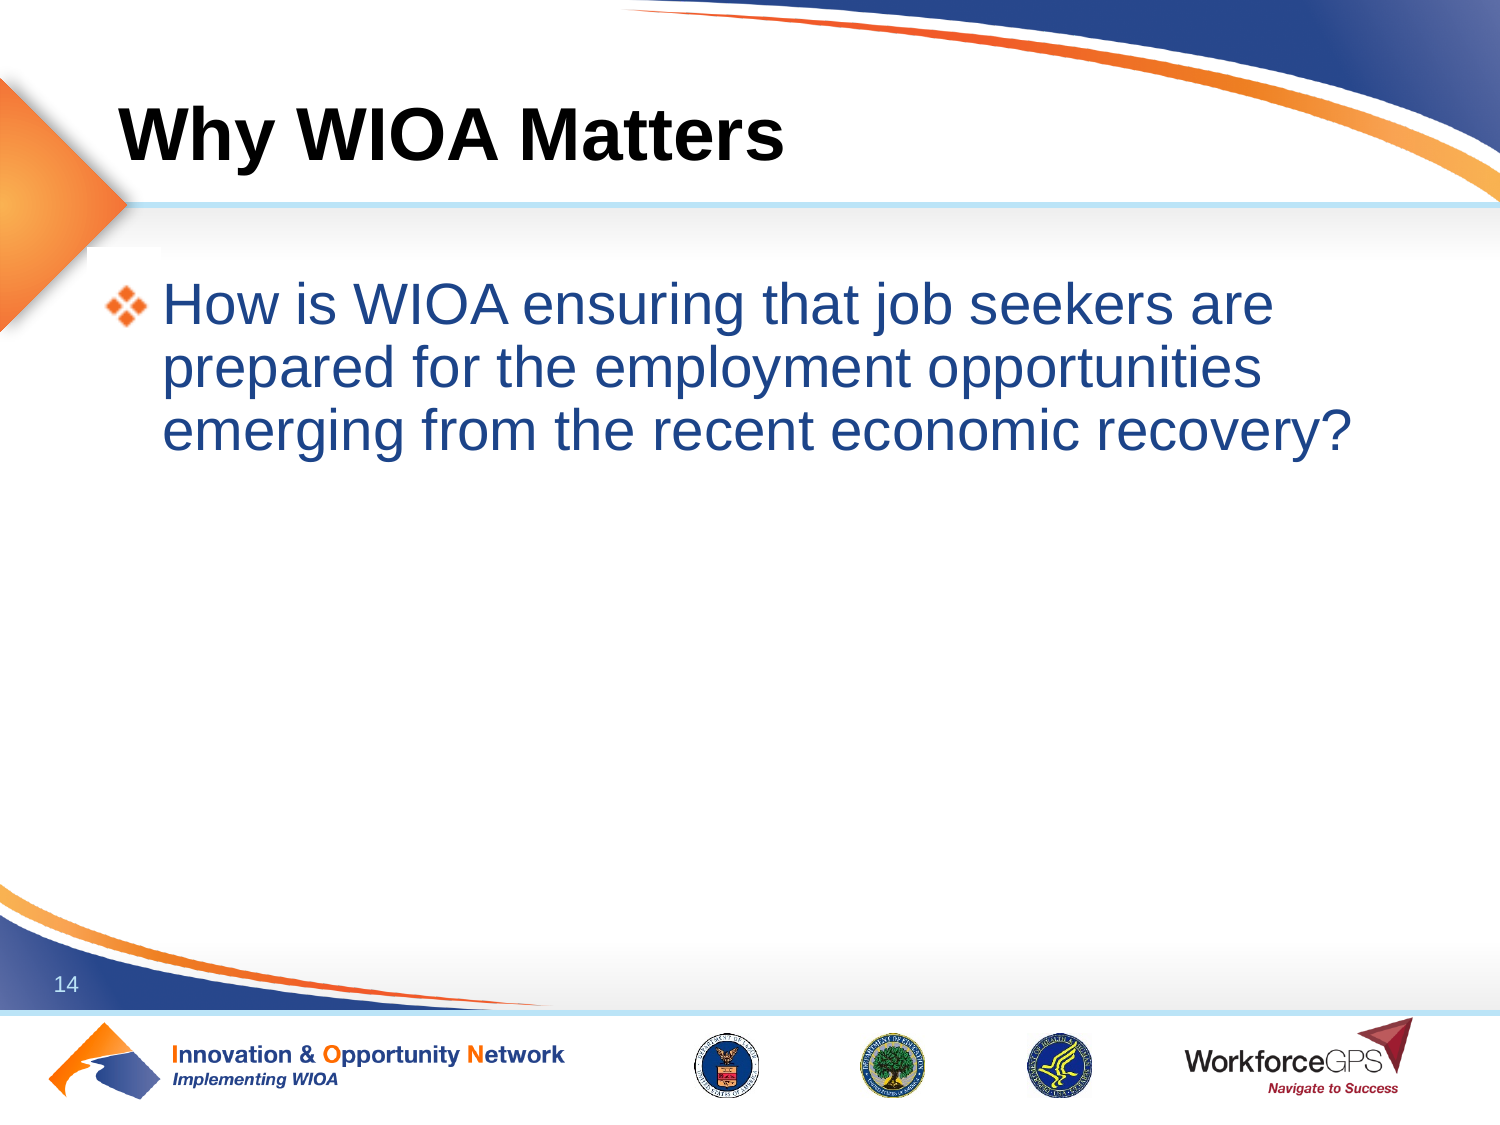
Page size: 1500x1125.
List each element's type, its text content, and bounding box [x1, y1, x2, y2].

list How is WIOA ensuring that job seekers are prepared for the employment opportunities emerging from the recent economic recovery? [87, 267, 1382, 1024]
picture [860, 1033, 925, 1098]
picture [1182, 1016, 1415, 1096]
picture [0, 882, 87, 1010]
picture [589, 0, 1500, 202]
picture [87, 247, 161, 353]
title Why WIOA Matters [103, 38, 1397, 185]
picture [39, 1016, 576, 1107]
picture [1027, 1033, 1092, 1098]
picture [694, 1033, 759, 1098]
